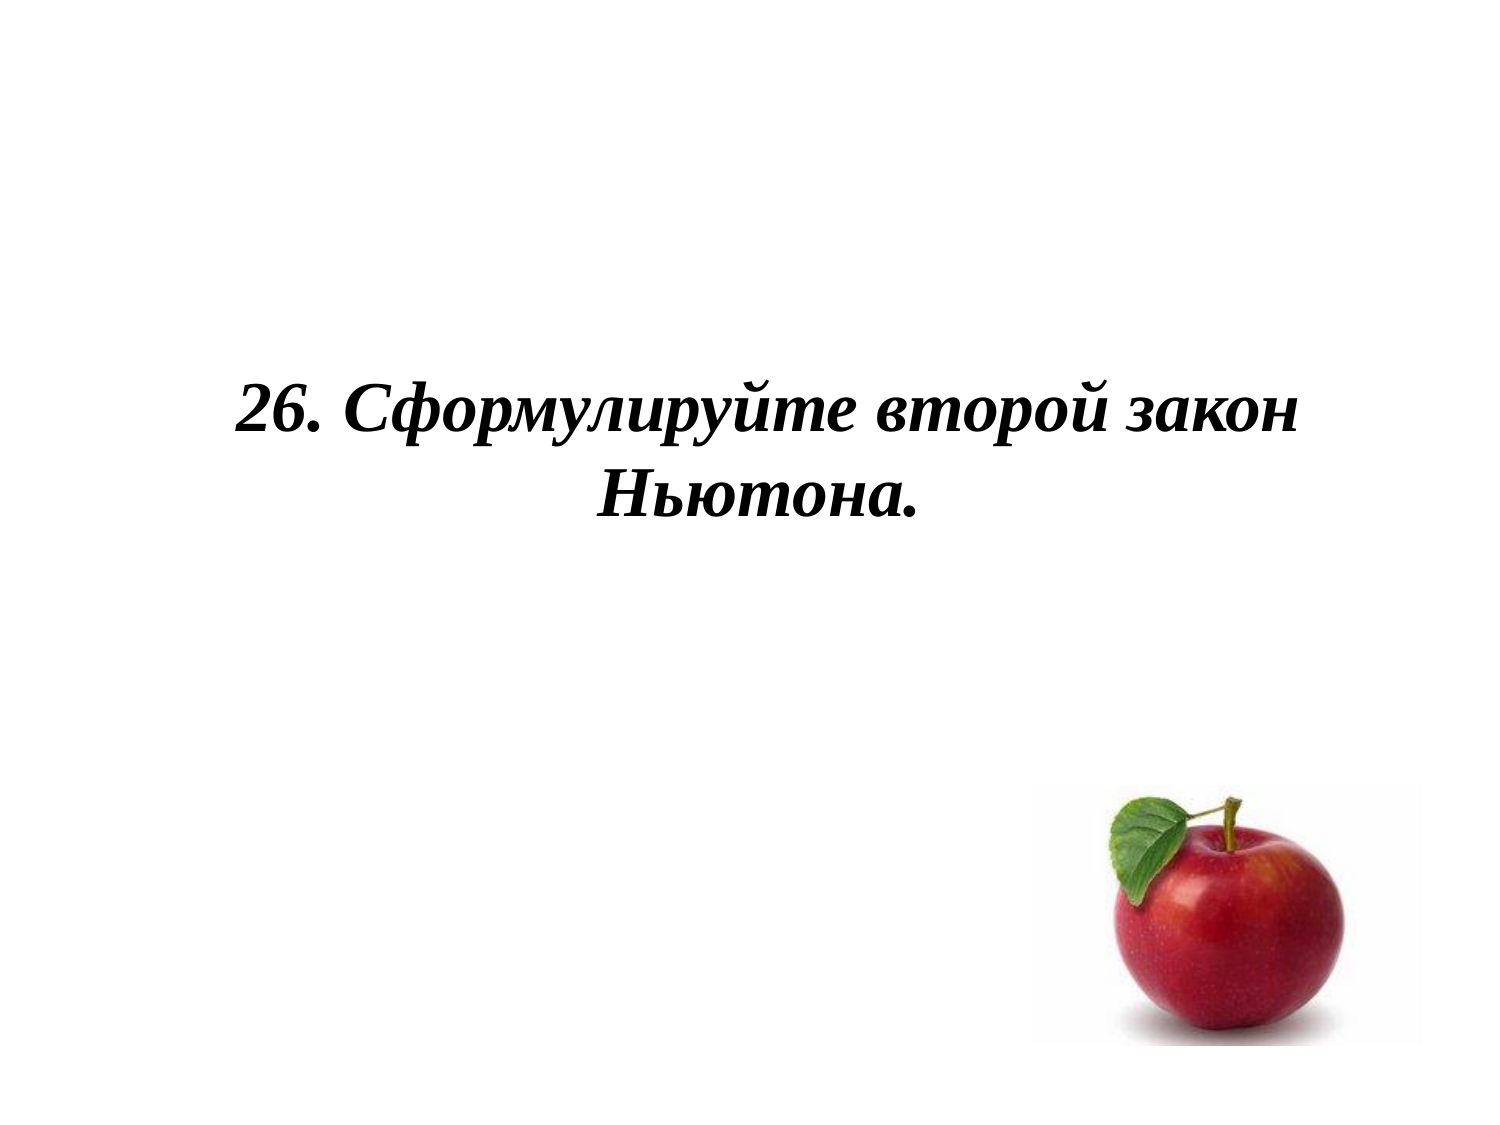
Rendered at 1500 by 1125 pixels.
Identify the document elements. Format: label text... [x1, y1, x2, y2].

picture [1031, 784, 1423, 1047]
title 26. Сформулируйте второй закон Ньютона. [93, 351, 1444, 539]
